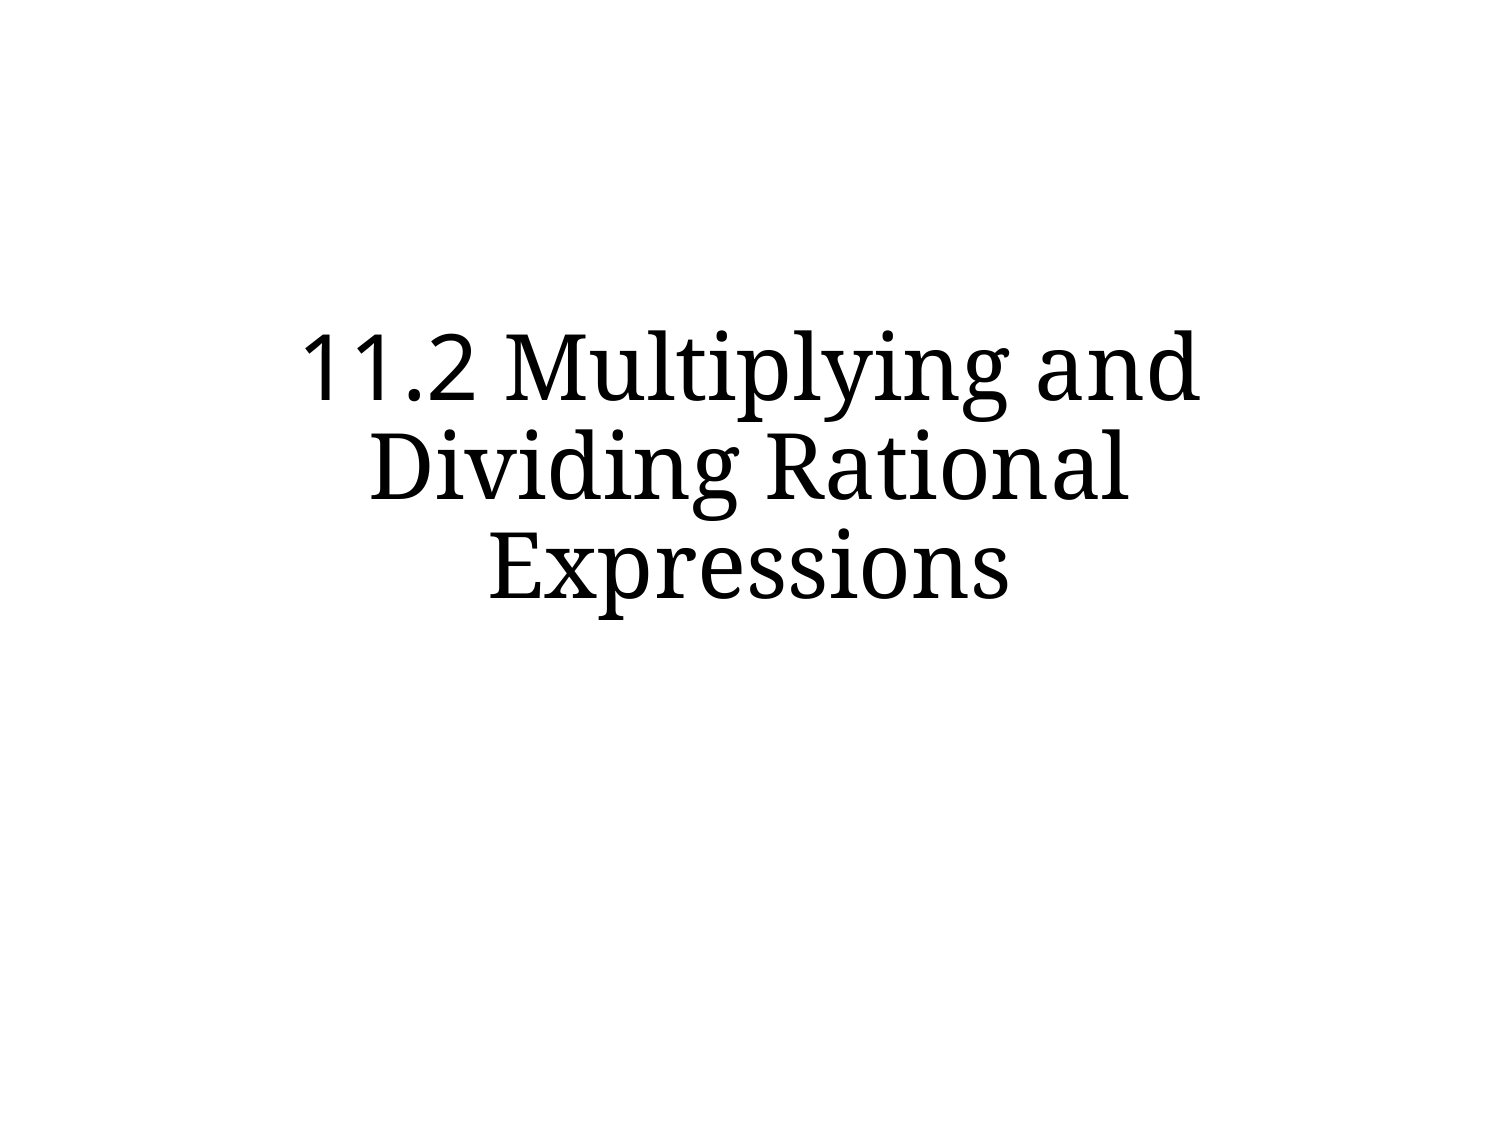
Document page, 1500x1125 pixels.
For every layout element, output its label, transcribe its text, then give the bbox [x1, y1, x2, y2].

title 11.2 Multiplying and Dividing Rational Expressions [112, 349, 1388, 591]
